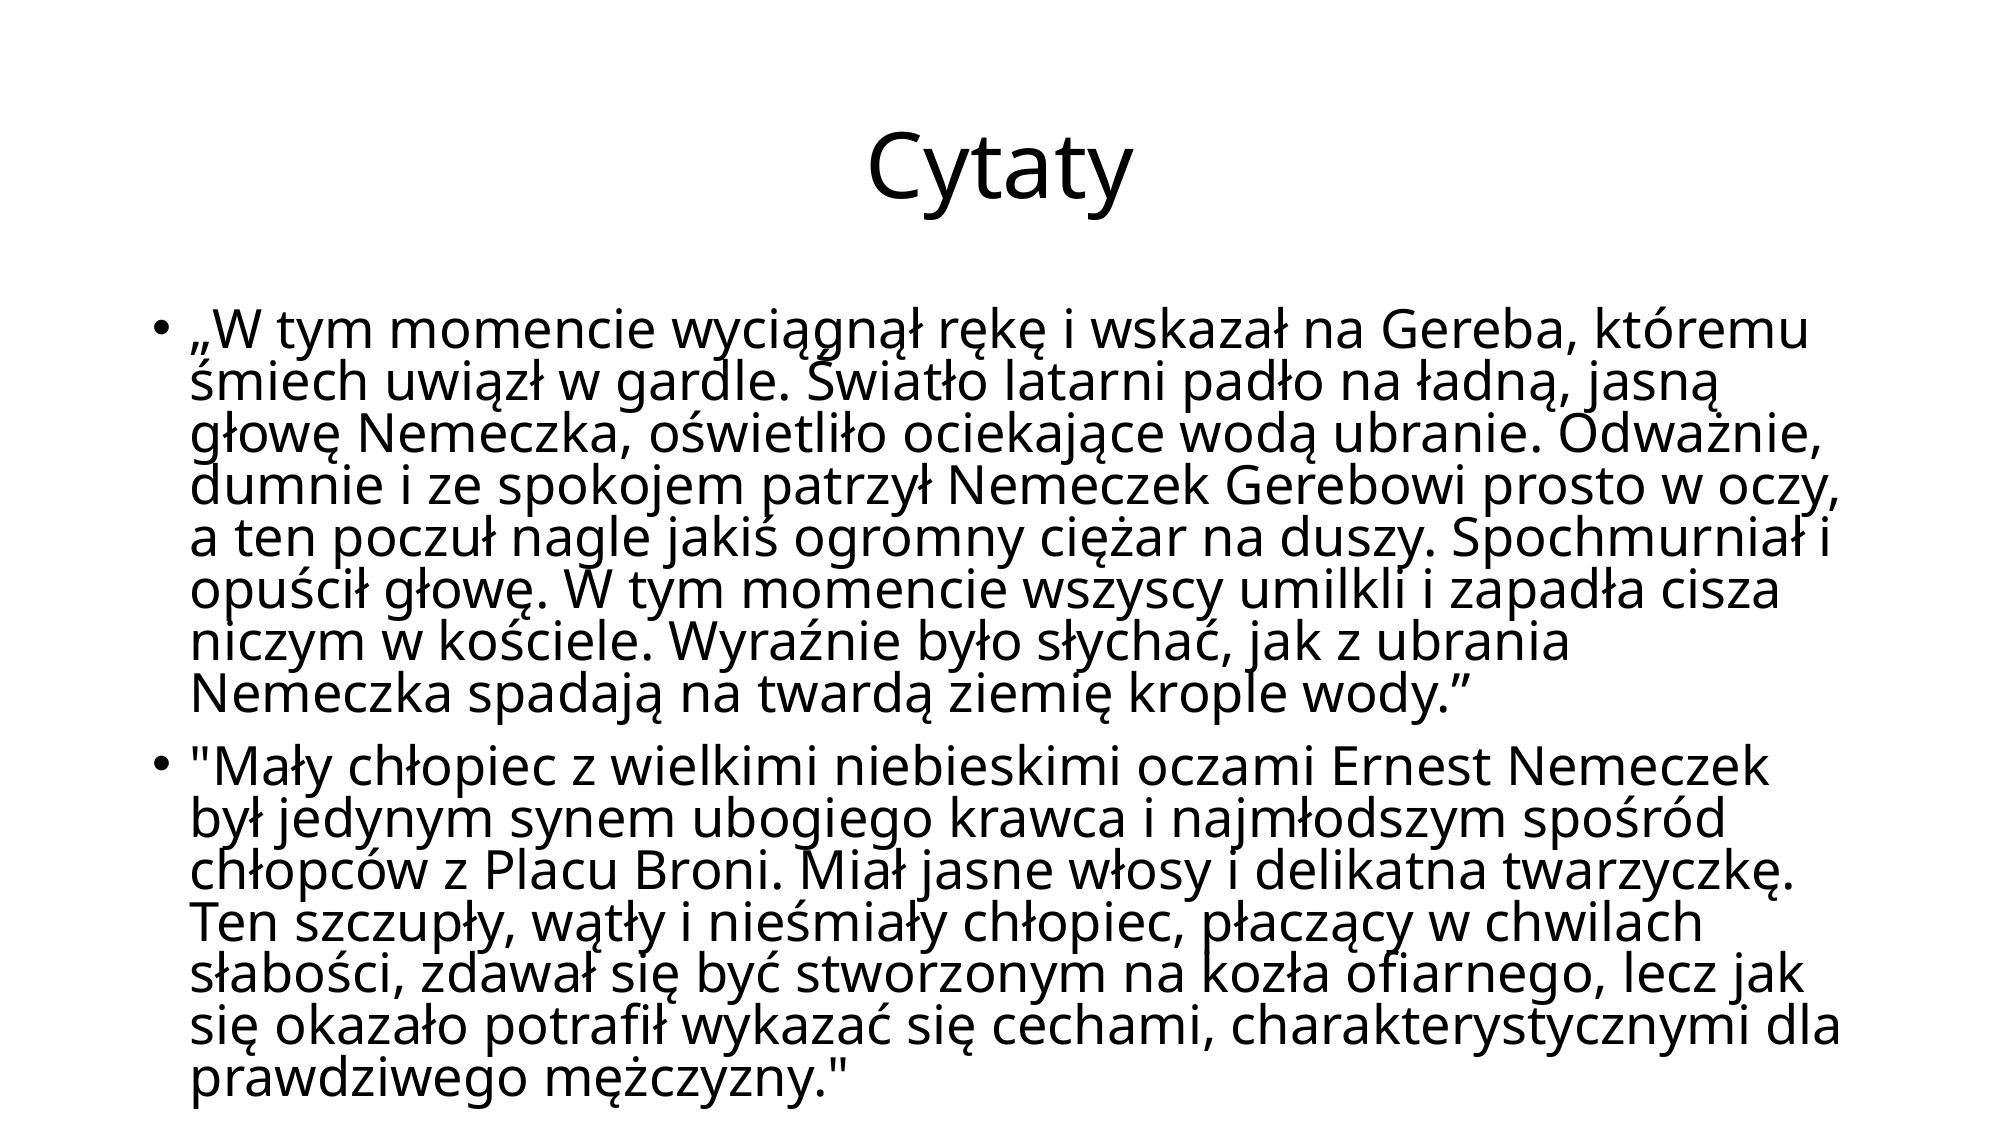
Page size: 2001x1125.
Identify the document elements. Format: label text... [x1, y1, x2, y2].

list „W tym momencie wyciągnął rękę i wskazał na Gereba, któremu śmiech uwiązł w gardle. Światło latarni padło na ładną, jasną głowę Nemeczka, oświetliło ociekające wodą ubranie. Odważnie, dumnie i ze spokojem patrzył Nemeczek Gerebowi prosto w oczy, a ten poczuł nagle jakiś ogromny ciężar na duszy. Spochmurniał i opuścił głowę. W tym momencie wszyscy umilkli i zapadła cisza niczym w kościele. Wyraźnie było słychać, jak z ubrania Nemeczka spadają na twardą ziemię krople wody.” "Mały chłopiec z wielkimi niebieskimi oczami Ernest Nemeczek był jedynym synem ubogiego krawca i najmłodszym spośród chłopców z Placu Broni. Miał jasne włosy i delikatna twarzyczkę. Ten szczupły, wątły i nieśmiały chłopiec, płaczący w chwilach słabości, zdawał się być stworzonym na kozła ofiarnego, lecz jak się okazało potrafił wykazać się cechami, charakterystycznymi dla prawdziwego mężczyzny." [137, 299, 1863, 1014]
title Cytaty [137, 59, 1863, 278]
